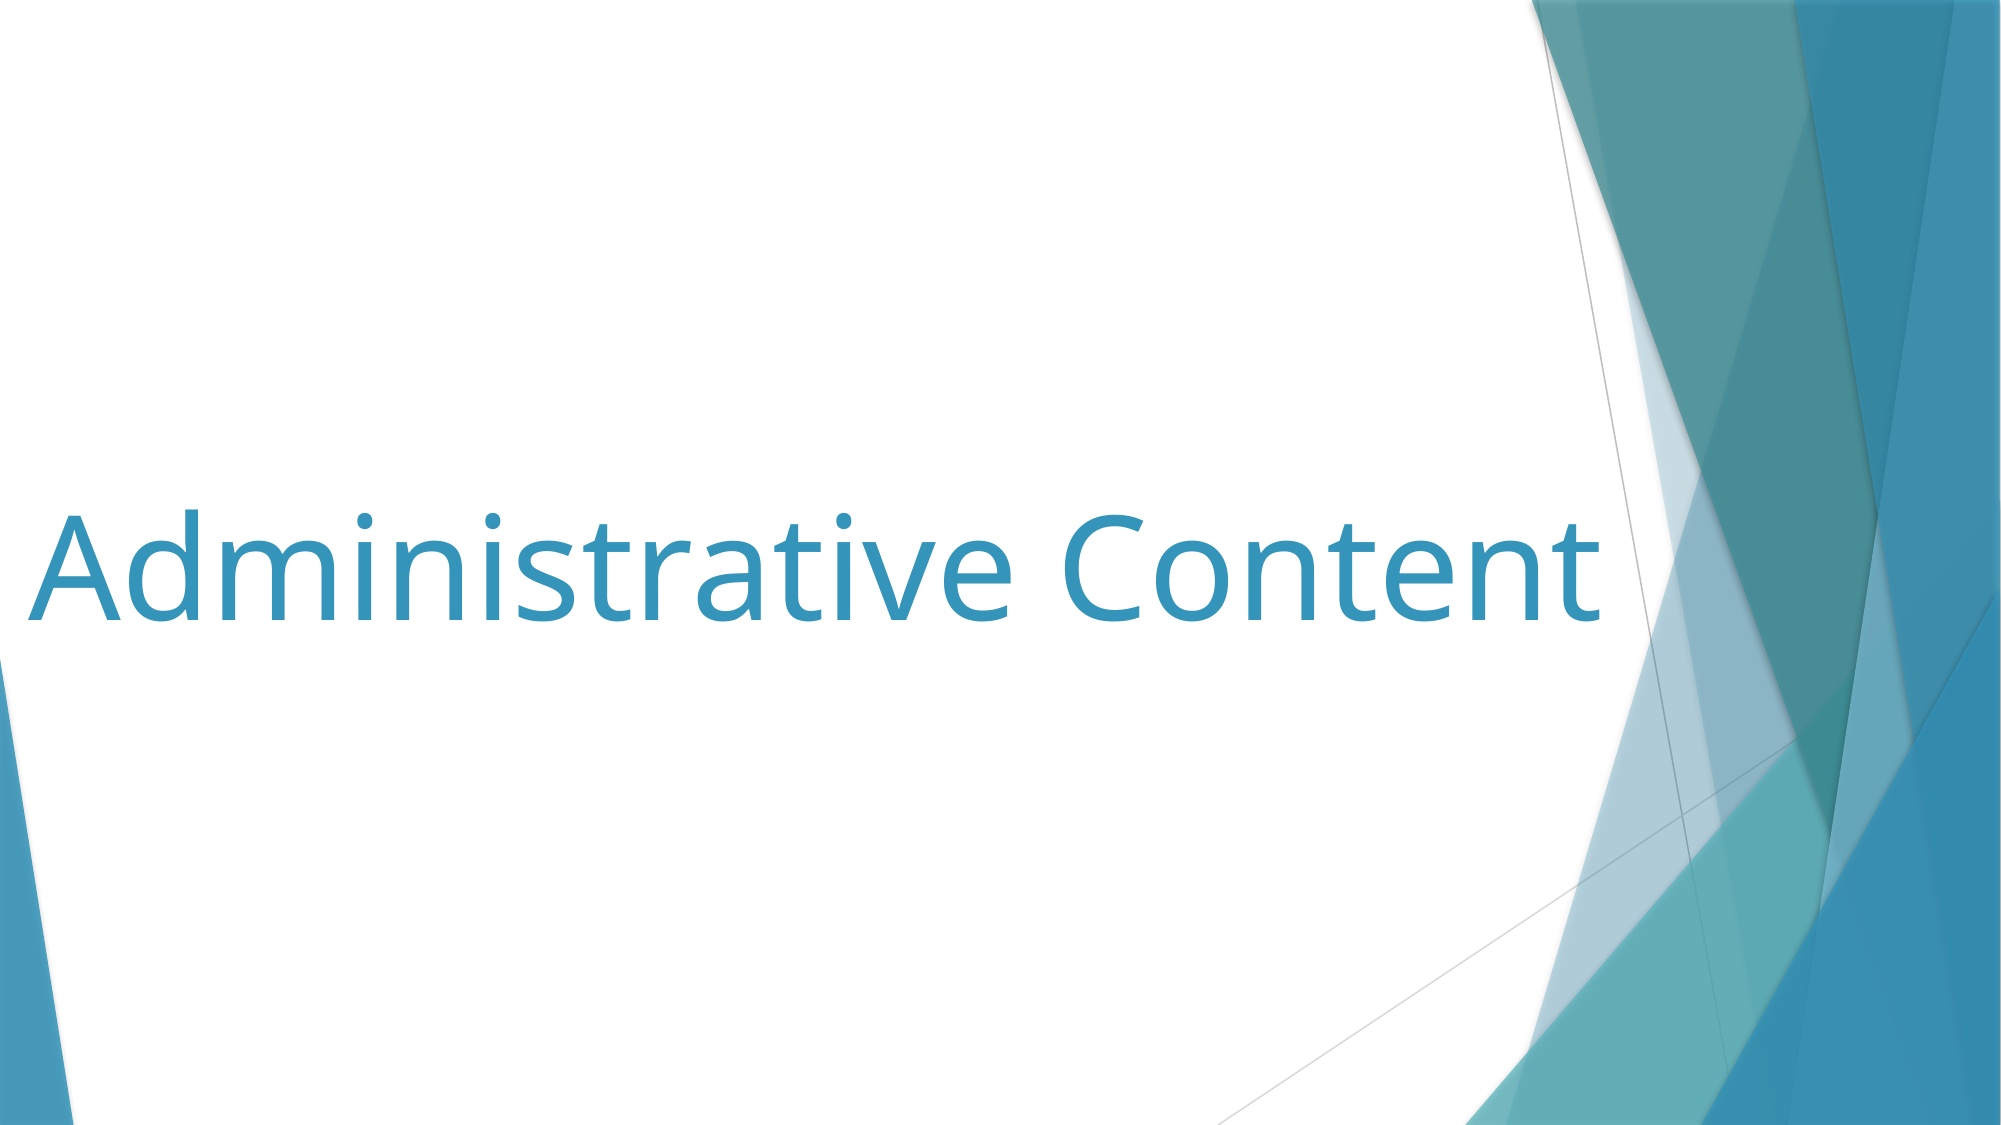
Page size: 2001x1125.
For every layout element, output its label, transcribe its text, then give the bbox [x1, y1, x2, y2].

title Administrative Content [1522, 467, 1756, 658]
list [111, 354, 1522, 992]
title Administrative Content [0, 467, 111, 658]
